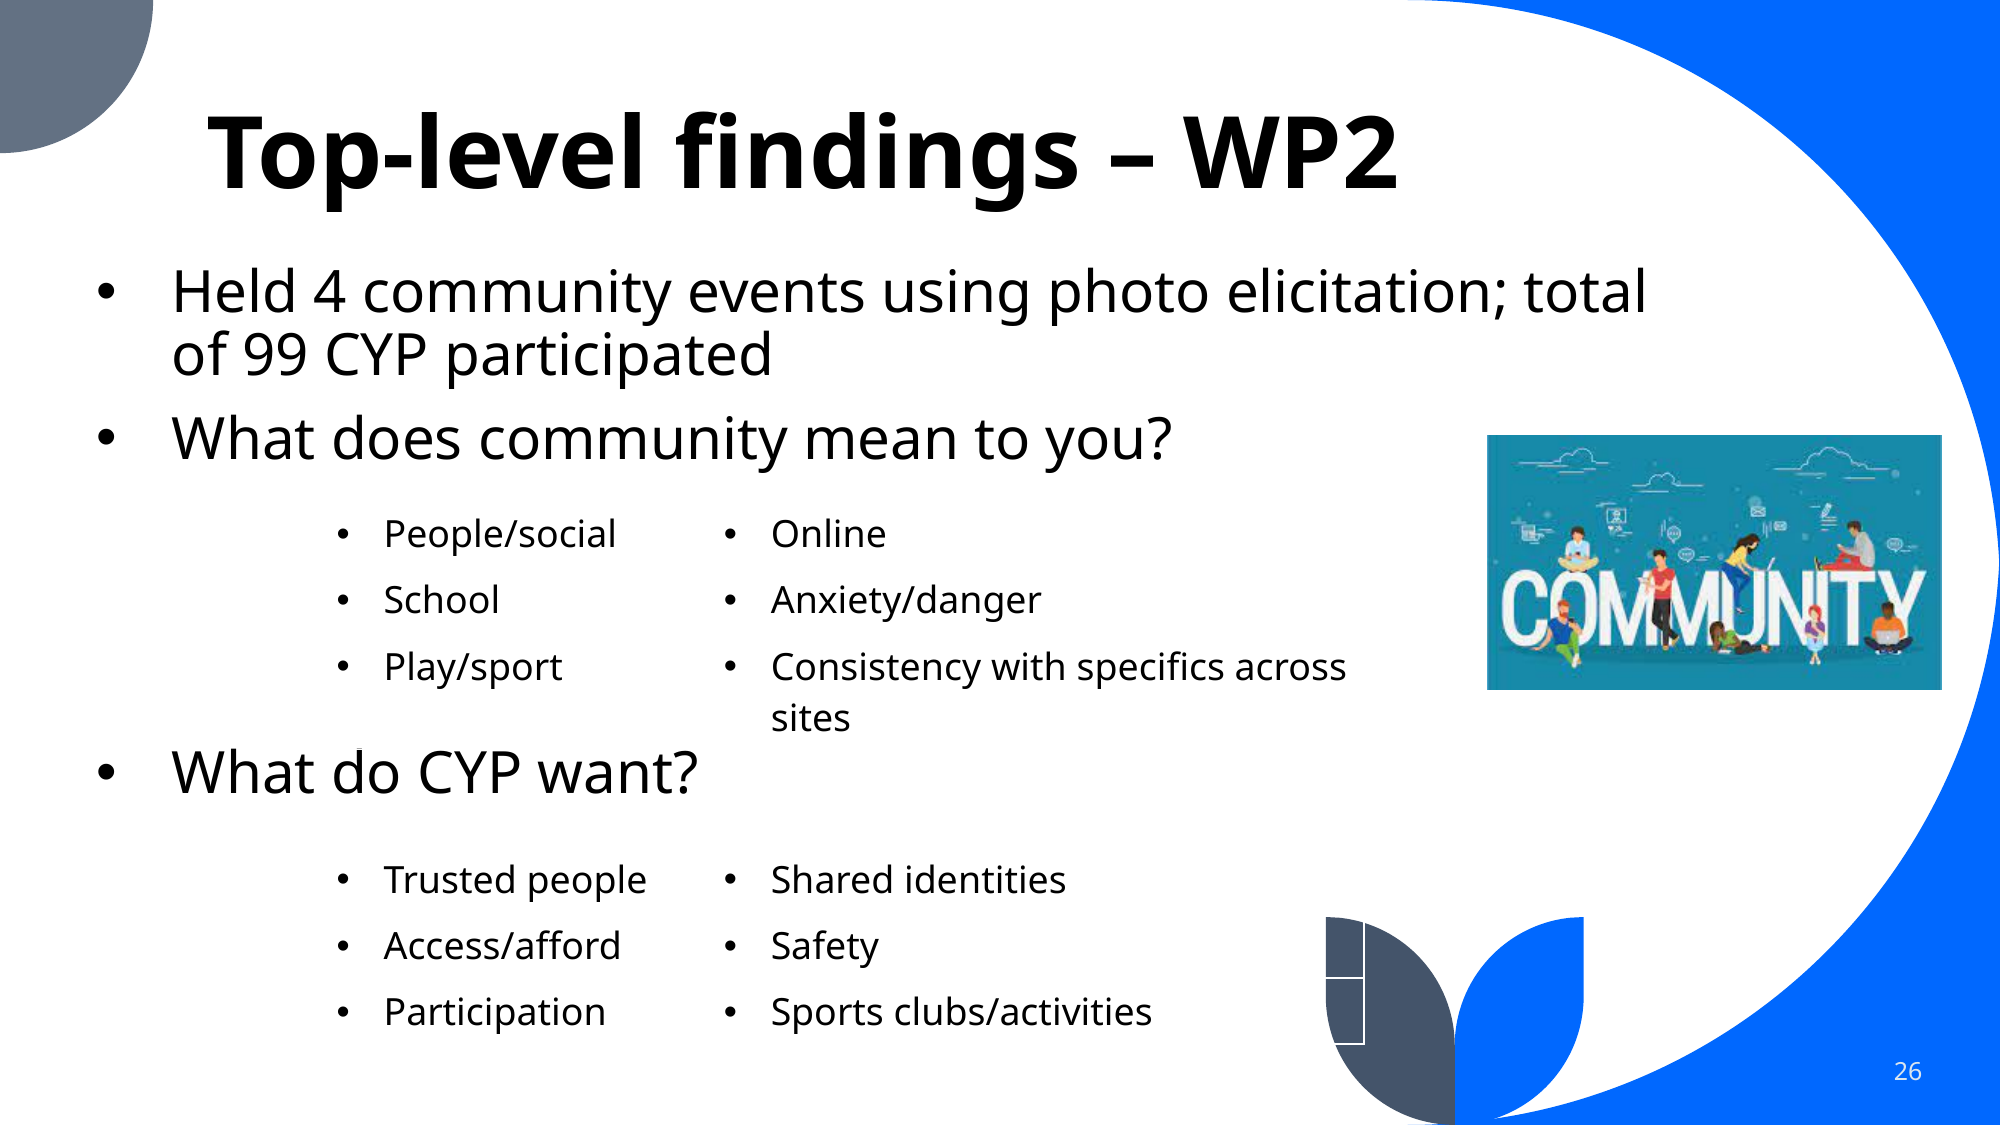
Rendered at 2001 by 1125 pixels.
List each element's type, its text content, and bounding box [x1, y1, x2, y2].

table_cell Consistency with specifics across sites [710, 633, 1363, 749]
table_cell Play/sport [323, 633, 708, 749]
table_cell Anxiety/danger [710, 567, 1363, 632]
table_cell School [323, 567, 708, 632]
table_header Shared identities [710, 847, 1363, 911]
title Top-level findings – WP2 [191, 0, 1796, 218]
picture [1487, 435, 1942, 690]
table_header Online [710, 501, 1363, 566]
list Held 4 community events using photo elicitation; total of 99 CYP participated What does community mean to you? What do CYP want? [81, 254, 1715, 1073]
table_cell Sports clubs/activities [710, 979, 1363, 1043]
table_header Trusted people [323, 847, 708, 911]
table_cell Access/afford [323, 913, 708, 977]
table_header People/social [323, 501, 708, 566]
slide_number 26 [1665, 1042, 1938, 1103]
table_cell Participation [323, 979, 708, 1043]
table_cell Safety [710, 913, 1363, 977]
